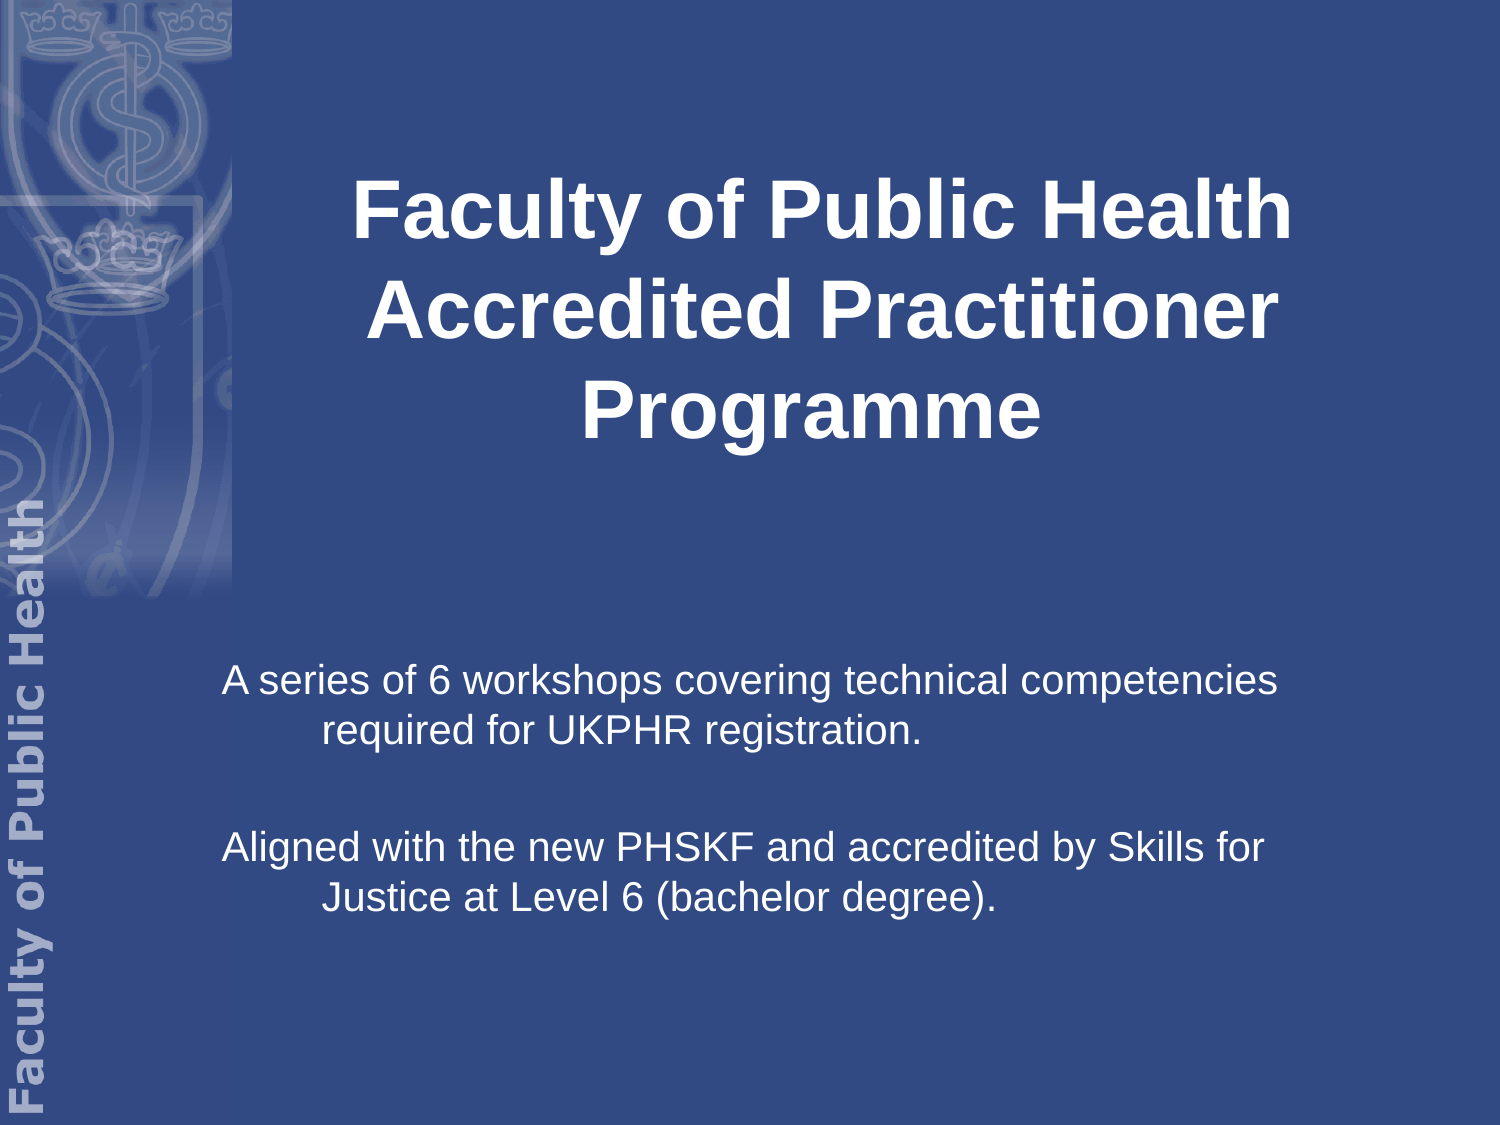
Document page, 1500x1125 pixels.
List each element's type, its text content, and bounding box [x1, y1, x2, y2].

title Faculty of Public Health Accredited Practitioner Programme [206, 184, 1441, 426]
picture [0, 0, 232, 1125]
subtitle A series of 6 workshops covering technical competencies required for UKPHR registration. Aligned with the new PHSKF and accredited by Skills for Justice at Level 6 (bachelor degree). [206, 645, 1388, 1047]
